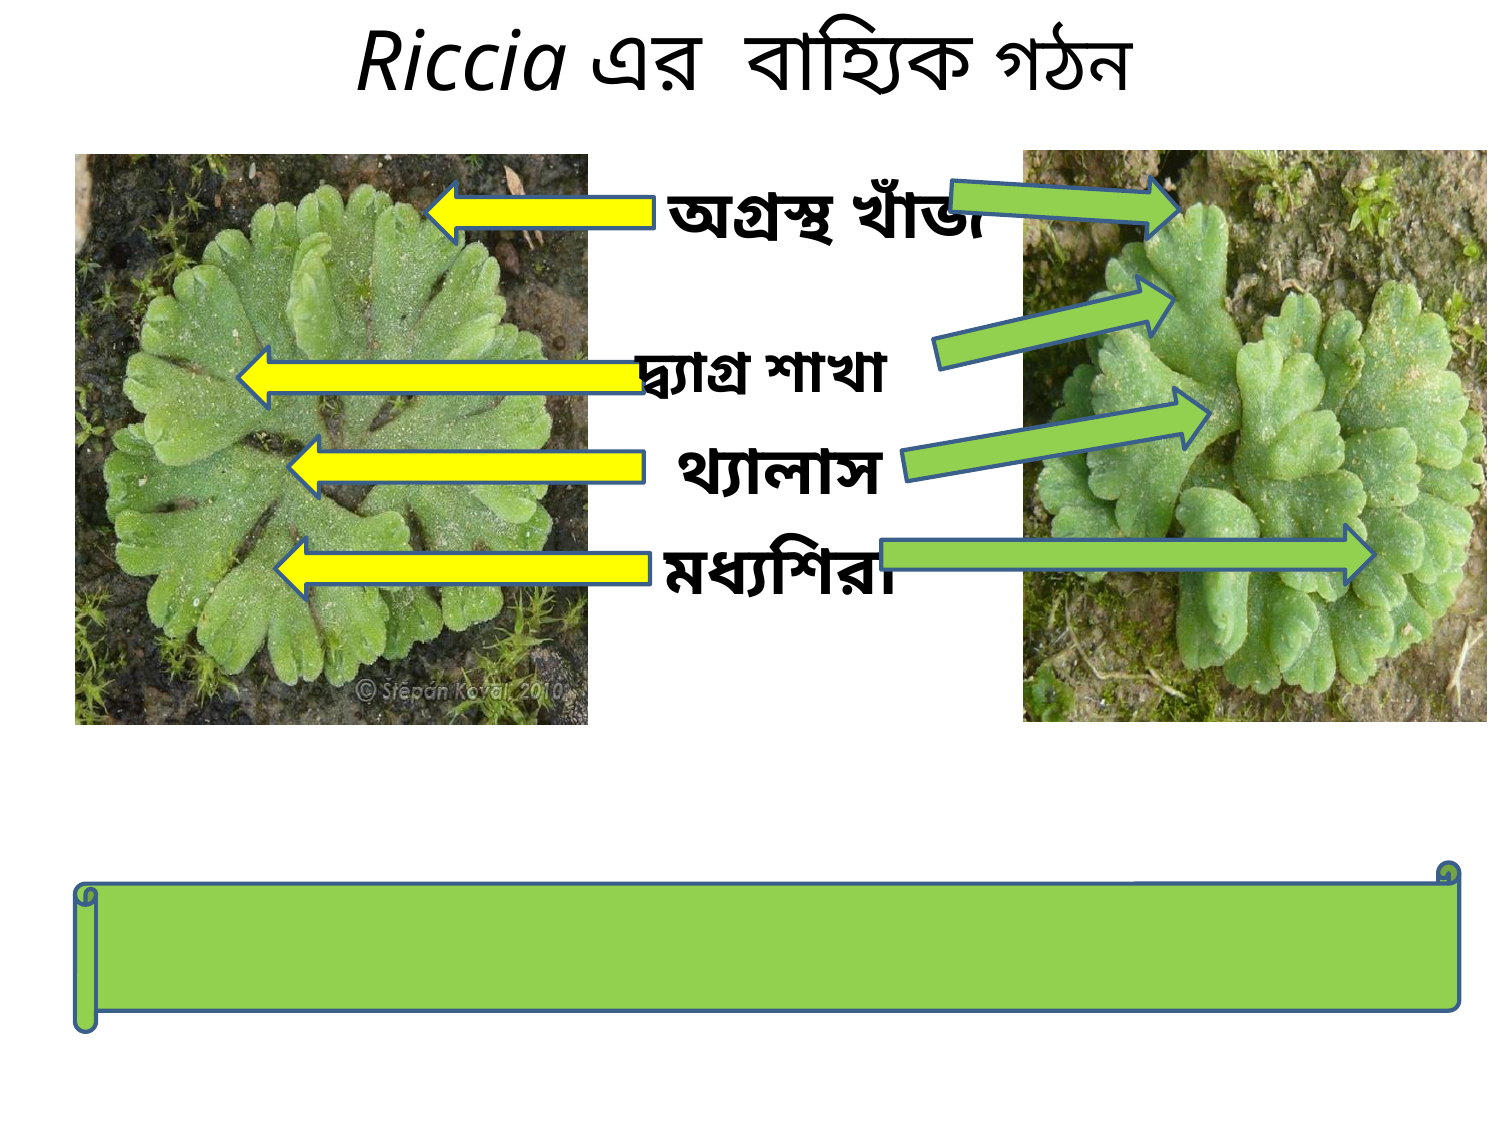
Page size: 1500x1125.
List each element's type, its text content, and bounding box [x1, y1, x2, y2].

text_box [591, 359, 620, 396]
text_box Riccia এর বাহ্যিক গঠন [149, 0, 1338, 115]
text_box [899, 428, 1017, 484]
text_box [72, 860, 1462, 1034]
text_box মধ্যশিরা [649, 520, 1017, 616]
picture [1022, 150, 1488, 722]
text_box [879, 537, 1017, 572]
text_box [591, 194, 653, 231]
picture [74, 153, 588, 726]
text_box [591, 449, 646, 485]
text_box অগ্রস্থ খাঁজ [653, 164, 1017, 260]
text_box [931, 317, 1017, 372]
text_box [948, 178, 1017, 218]
text_box দ্ব্যাগ্র শাখা [620, 326, 903, 412]
text_box থ্যালাস [661, 420, 1017, 516]
text_box [591, 550, 649, 587]
